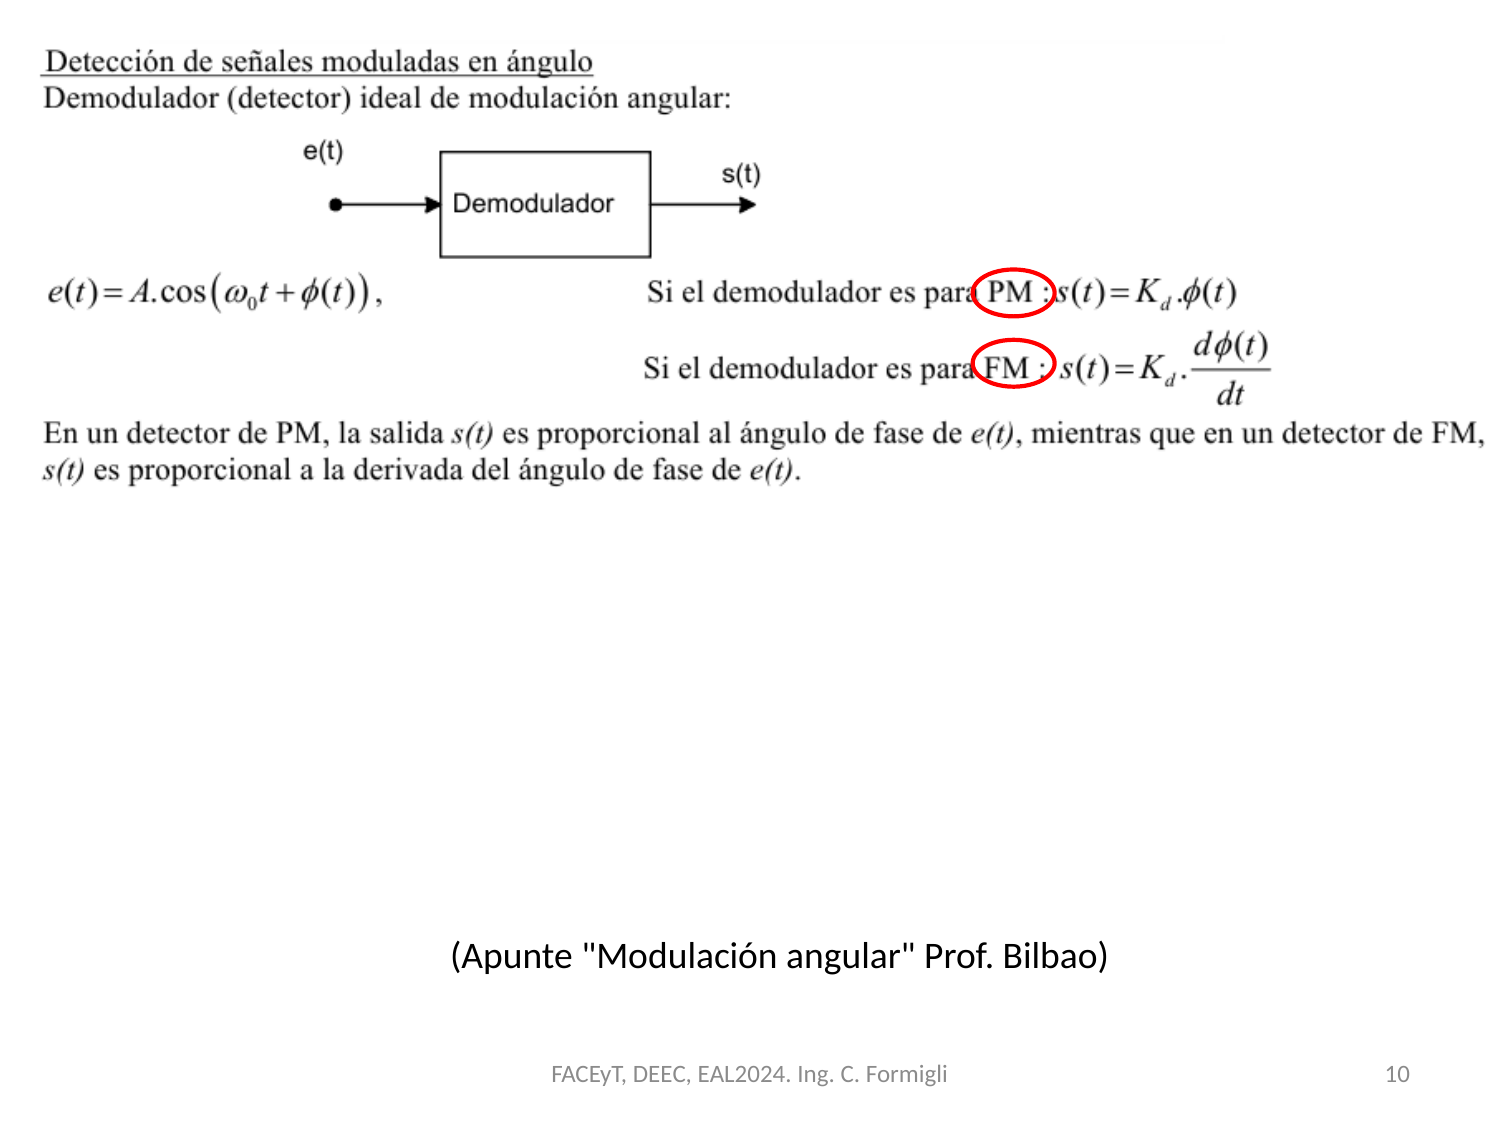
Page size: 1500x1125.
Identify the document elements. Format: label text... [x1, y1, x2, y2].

footer FACEyT, DEEC, EAL2024. Ing. C. Formigli [512, 1042, 988, 1103]
slide_number 10 [1074, 1042, 1425, 1103]
picture [14, 34, 1500, 493]
text_box (Apunte "Modulación angular" Prof. Bilbao) [435, 923, 1133, 984]
